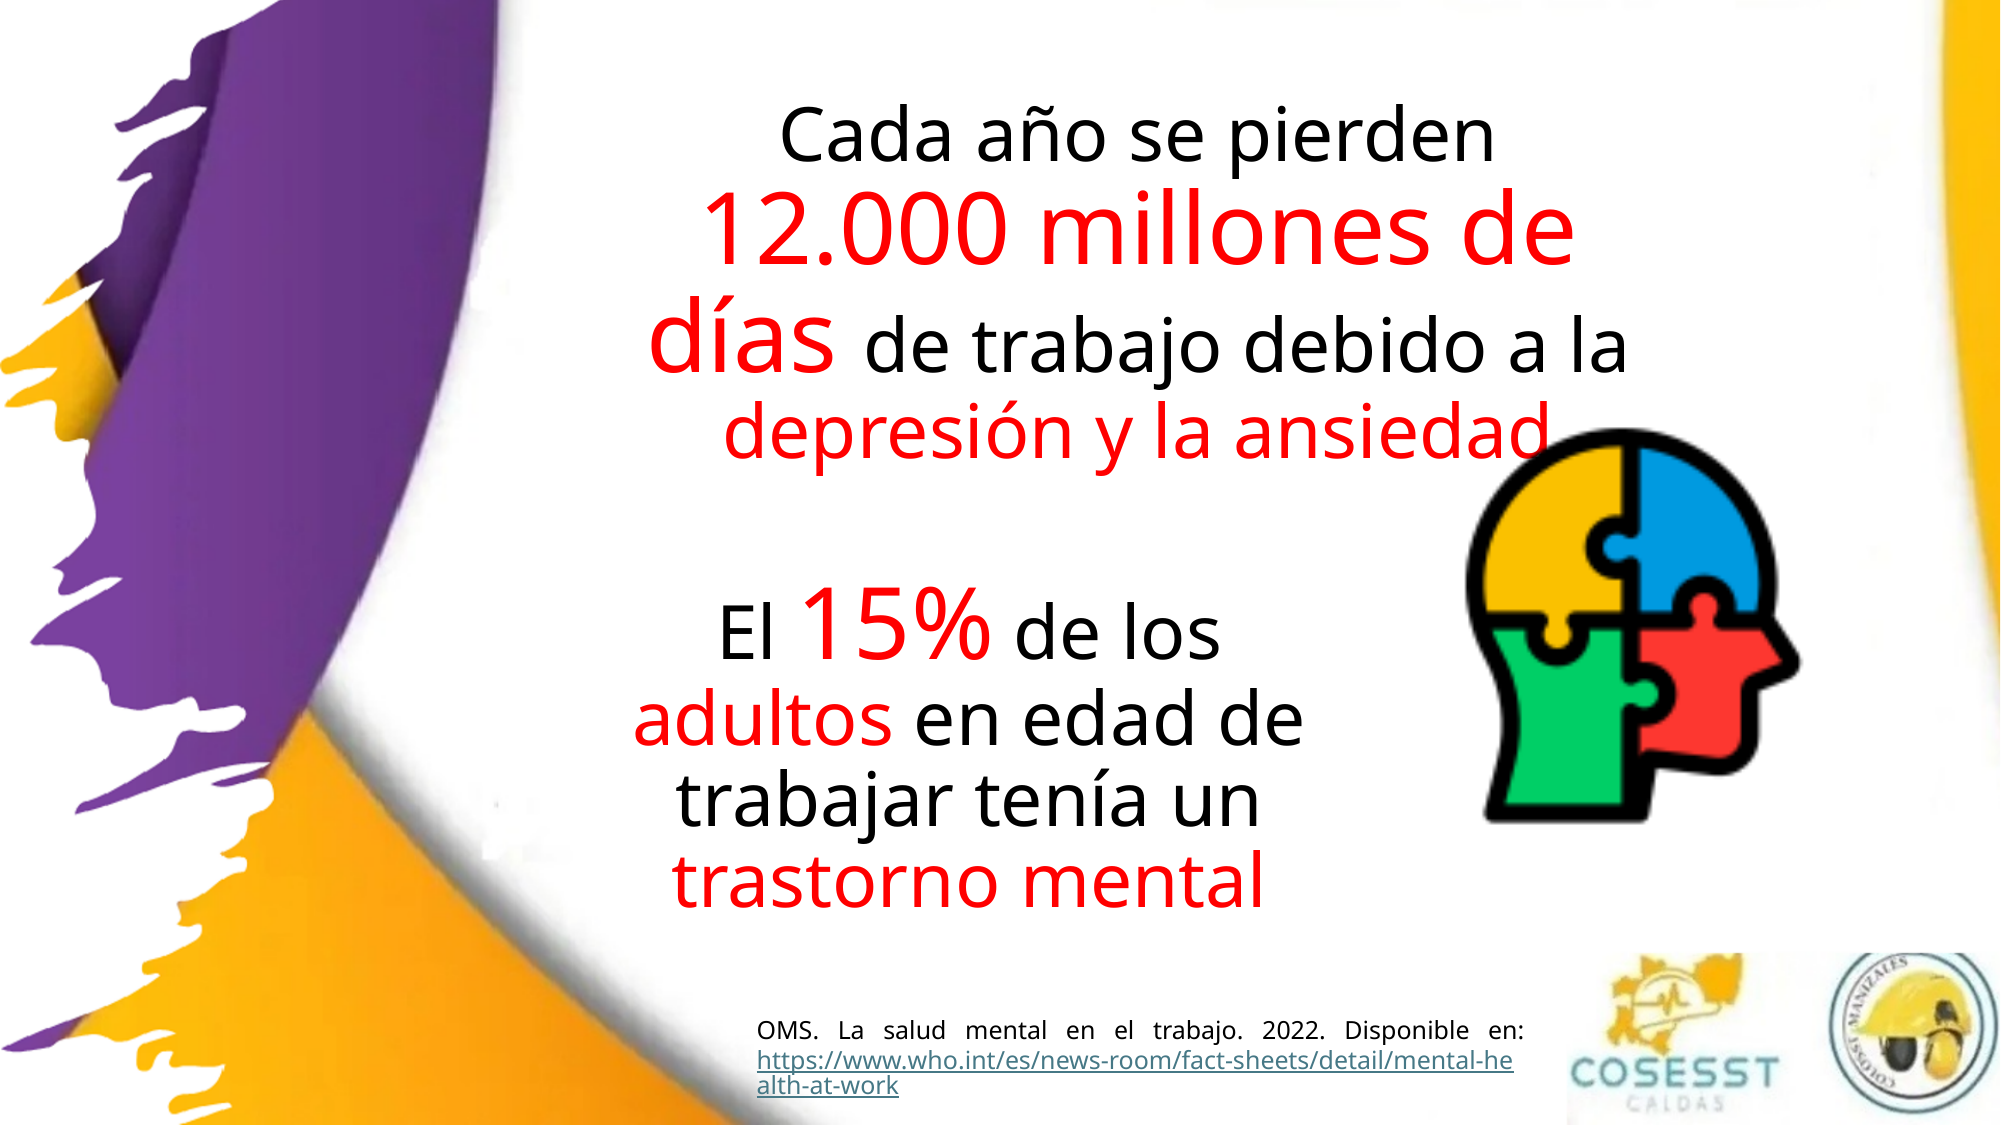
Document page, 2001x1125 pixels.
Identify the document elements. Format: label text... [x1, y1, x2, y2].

text_box Cada año se pierden 12.000 millones de días de trabajo debido a la depresión y la ansiedad [625, 81, 1652, 491]
text_box El 15% de los adultos en edad de trabajar tenía un trastorno mental [608, 578, 1331, 919]
picture [0, 0, 2001, 1125]
text_box OMS. La salud mental en el trabajo. 2022. Disponible en: https://www.who.int/es/news-room/fact-sheets/detail/mental-health-at-work [741, 1007, 1541, 1116]
